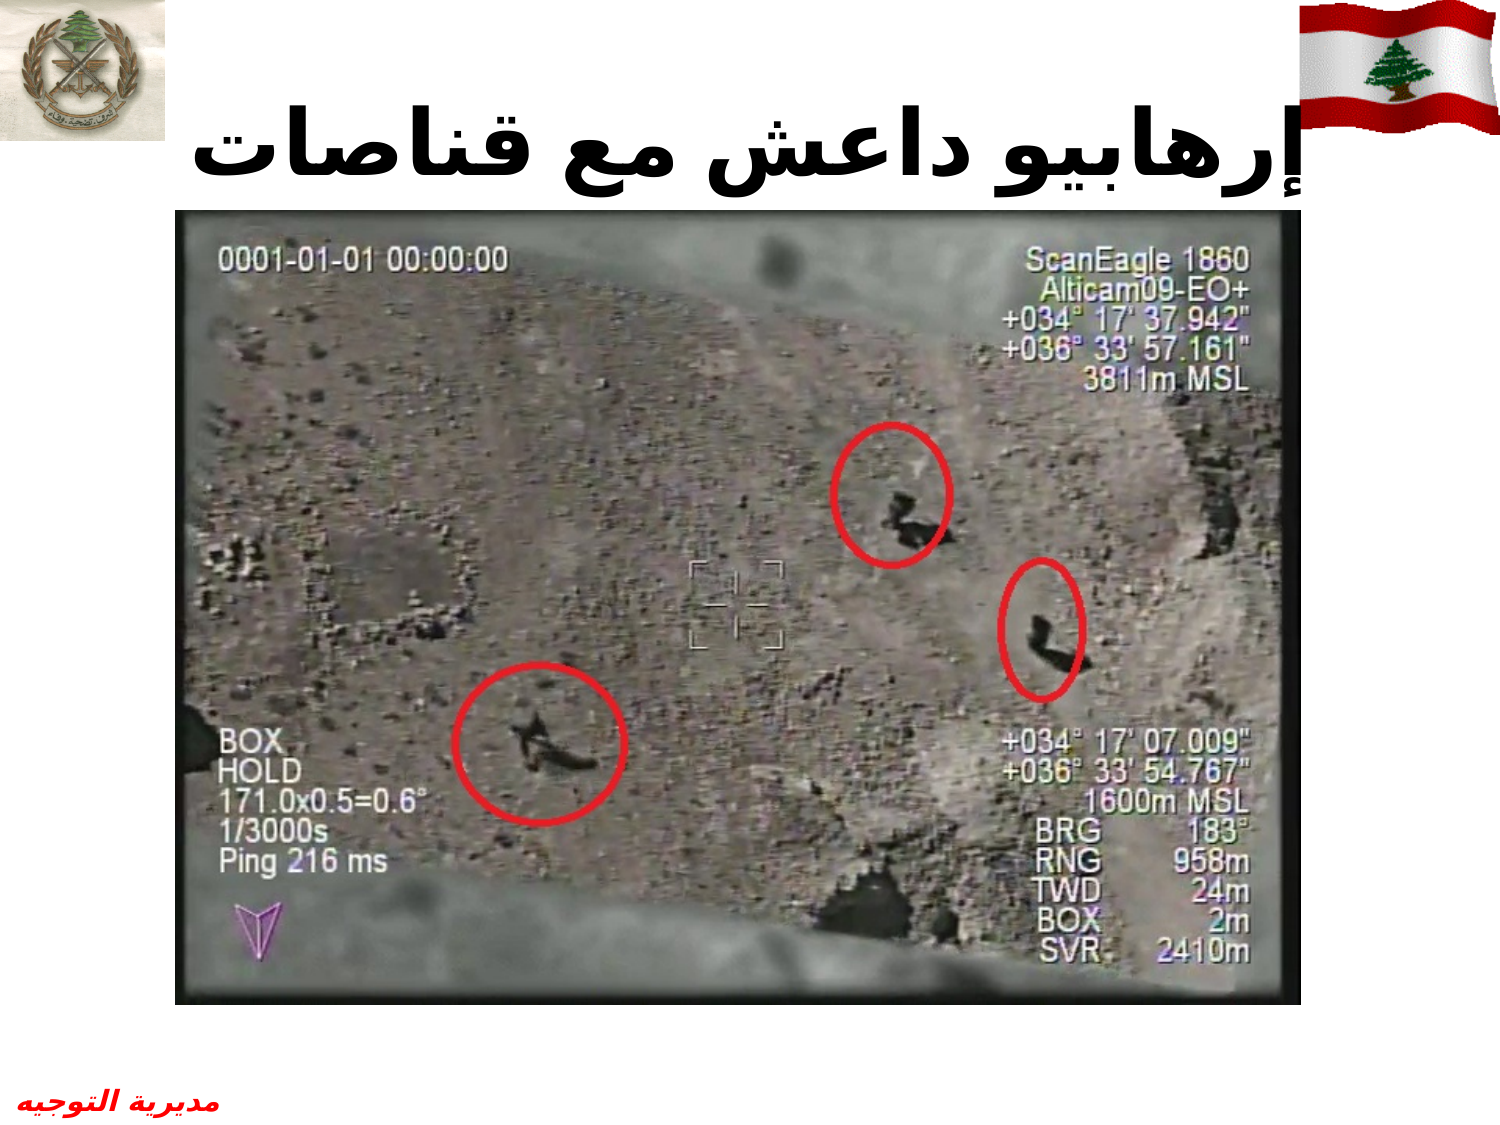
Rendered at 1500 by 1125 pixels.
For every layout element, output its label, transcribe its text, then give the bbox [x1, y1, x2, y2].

picture [0, 0, 165, 141]
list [175, 210, 1301, 1006]
picture [1289, 0, 1500, 135]
title إرهابيو داعش مع قناصات [75, 45, 1425, 233]
